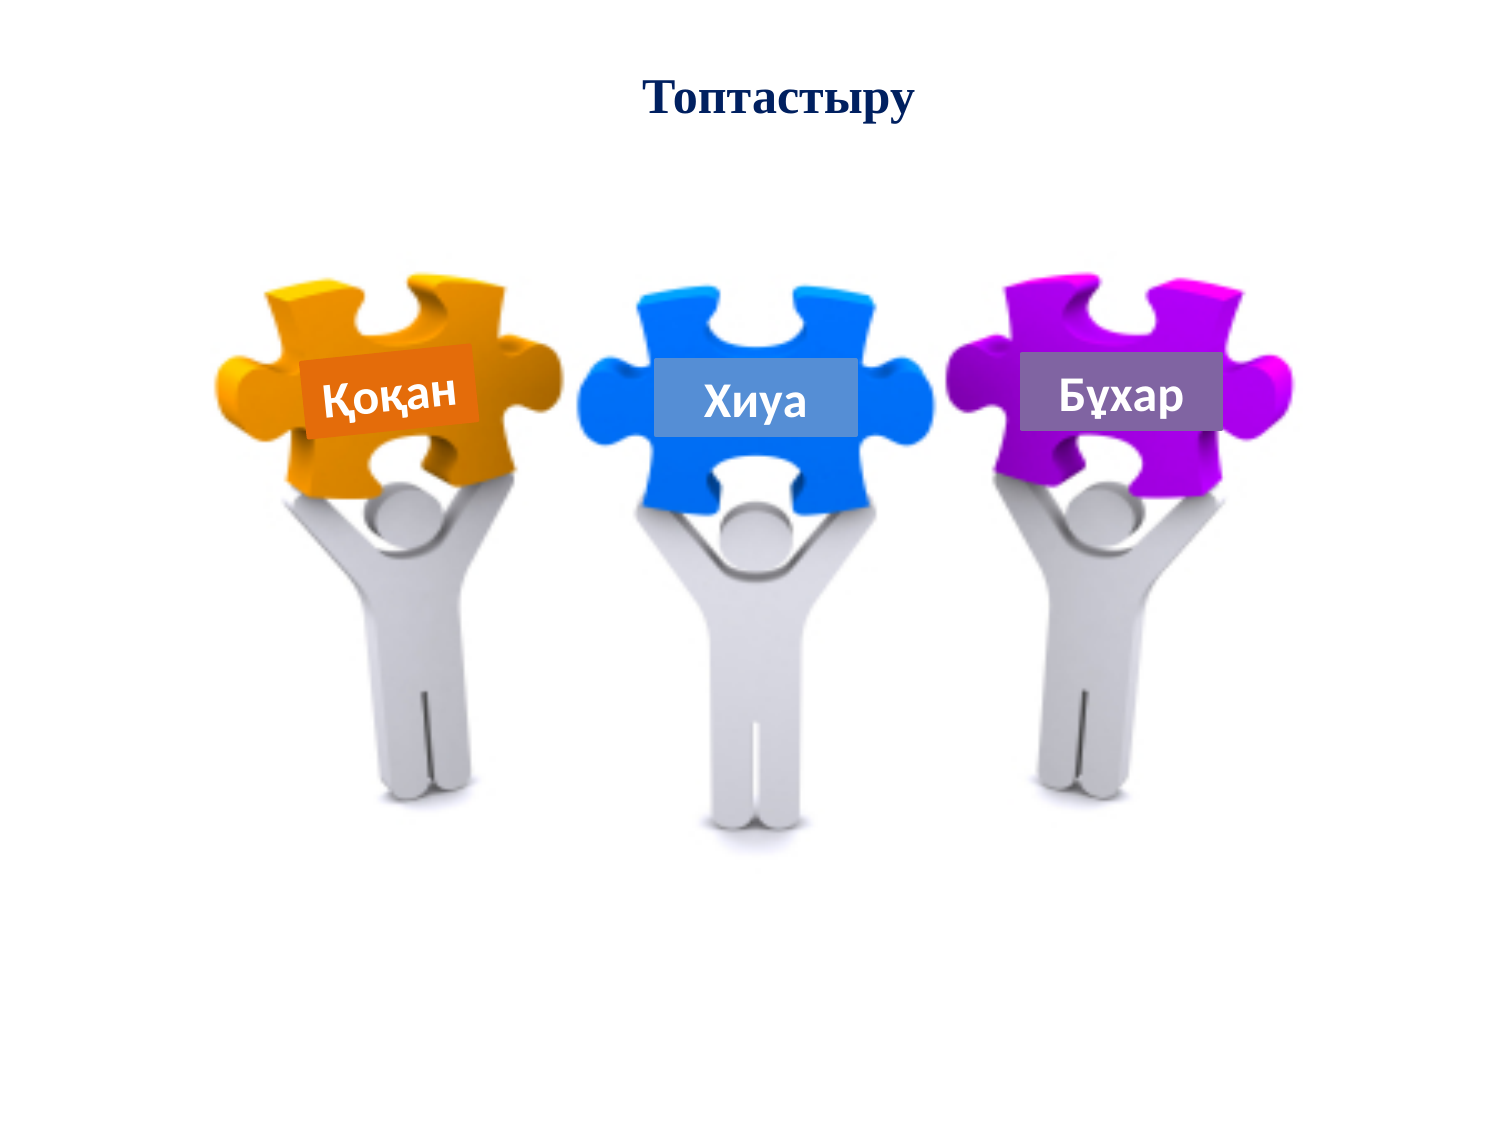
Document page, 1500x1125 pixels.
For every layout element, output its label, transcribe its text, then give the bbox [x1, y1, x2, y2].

picture [52, 138, 1459, 954]
text_box Топтастыру [627, 55, 931, 131]
